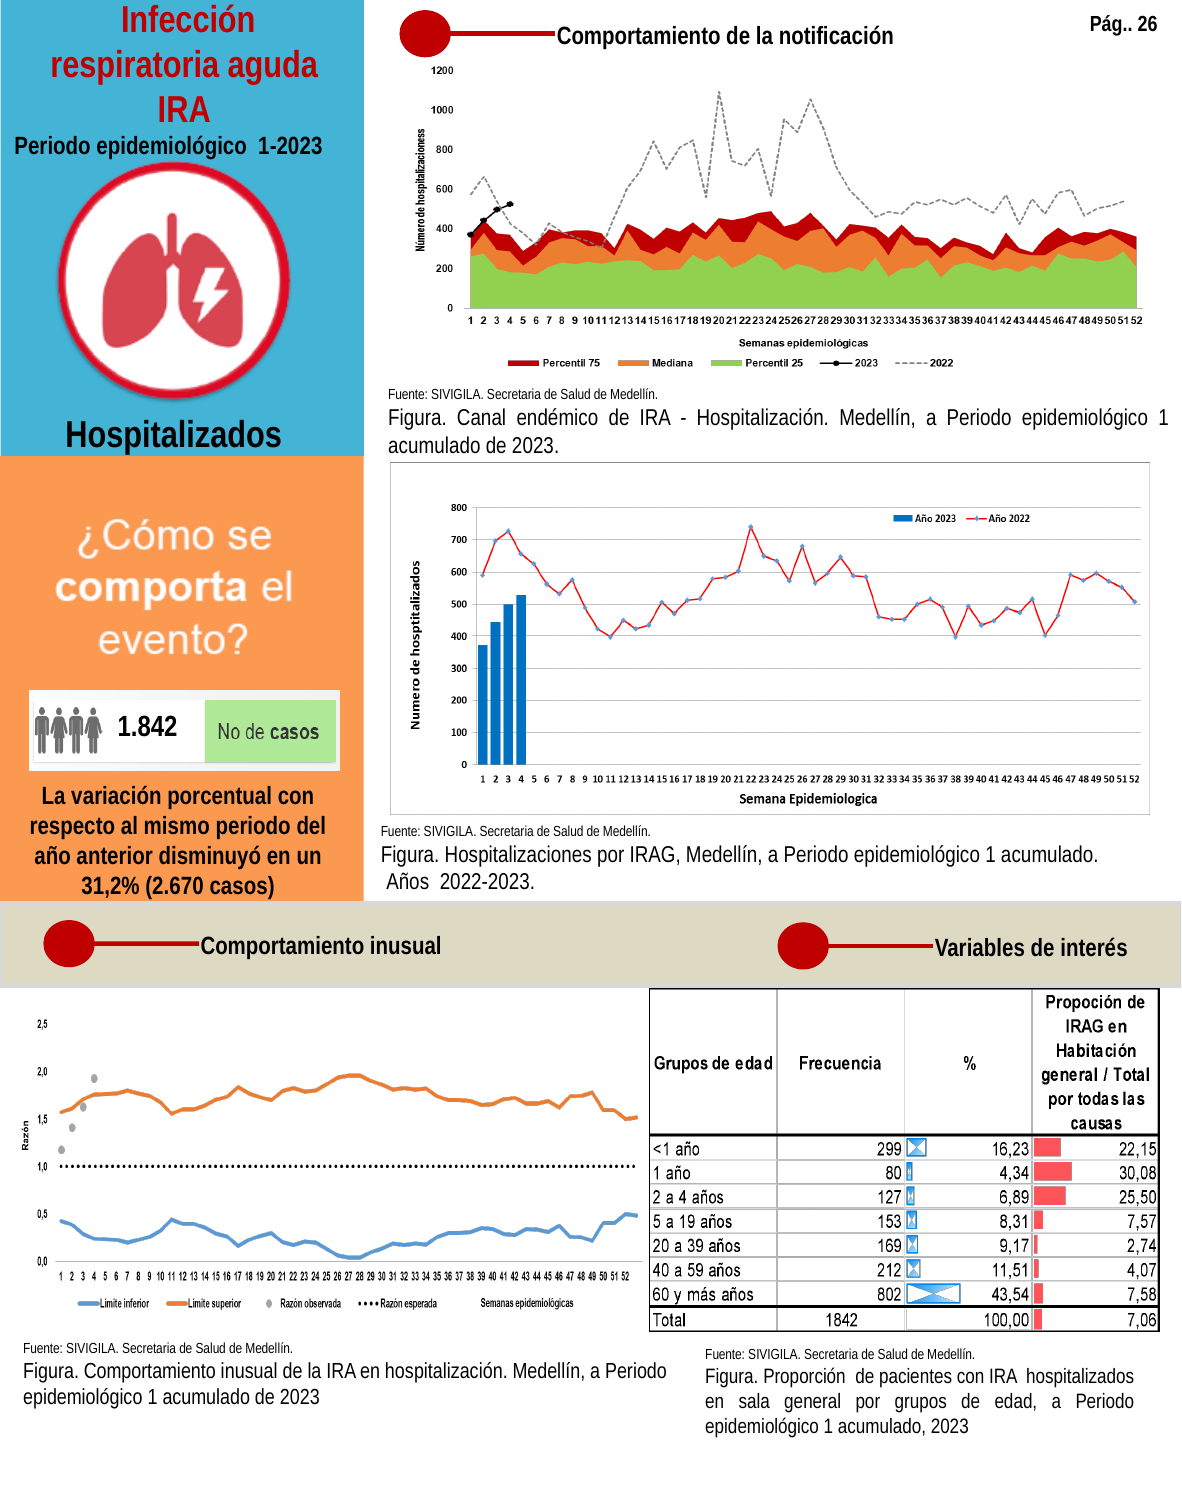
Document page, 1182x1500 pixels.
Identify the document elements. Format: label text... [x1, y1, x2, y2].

text_box [0, 903, 1182, 987]
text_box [401, 12, 968, 58]
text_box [779, 924, 1182, 971]
text_box Fuente: SIVIGILA. Secretaria de Salud de Medellín. Figura. Hospitalizaciones por IRAG, Medellín, a Periodo epidemiológico 1 acumulado. Años 2022-2023. [371, 814, 1178, 902]
text_box Fuente: SIVIGILA. Secretaria de Salud de Medellín. Figura. Canal endémico de IRA - Hospitalización. Medellín, a Periodo epidemiológico 1 acumulado de 2023. [373, 377, 1182, 466]
text_box Fuente: SIVIGILA. Secretaria de Salud de Medellín. Figura. Comportamiento inusual de la IRA en hospitalización. Medellín, a Periodo epidemiológico 1 acumulado de 2023 [8, 1331, 685, 1417]
picture [0, 0, 367, 904]
picture [398, 59, 1150, 379]
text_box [29, 690, 341, 772]
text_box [45, 921, 612, 968]
picture [15, 988, 1160, 1338]
text_box Fuente: SIVIGILA. Secretaria de Salud de Medellín. Figura. Proporción de pacientes con IRA hospitalizados en sala general por grupos de edad, a Periodo epidemiológico 1 acumulado, 2023 [690, 1341, 1150, 1445]
text_box Pág.. 26 [1074, 2, 1182, 44]
picture [390, 462, 1150, 815]
